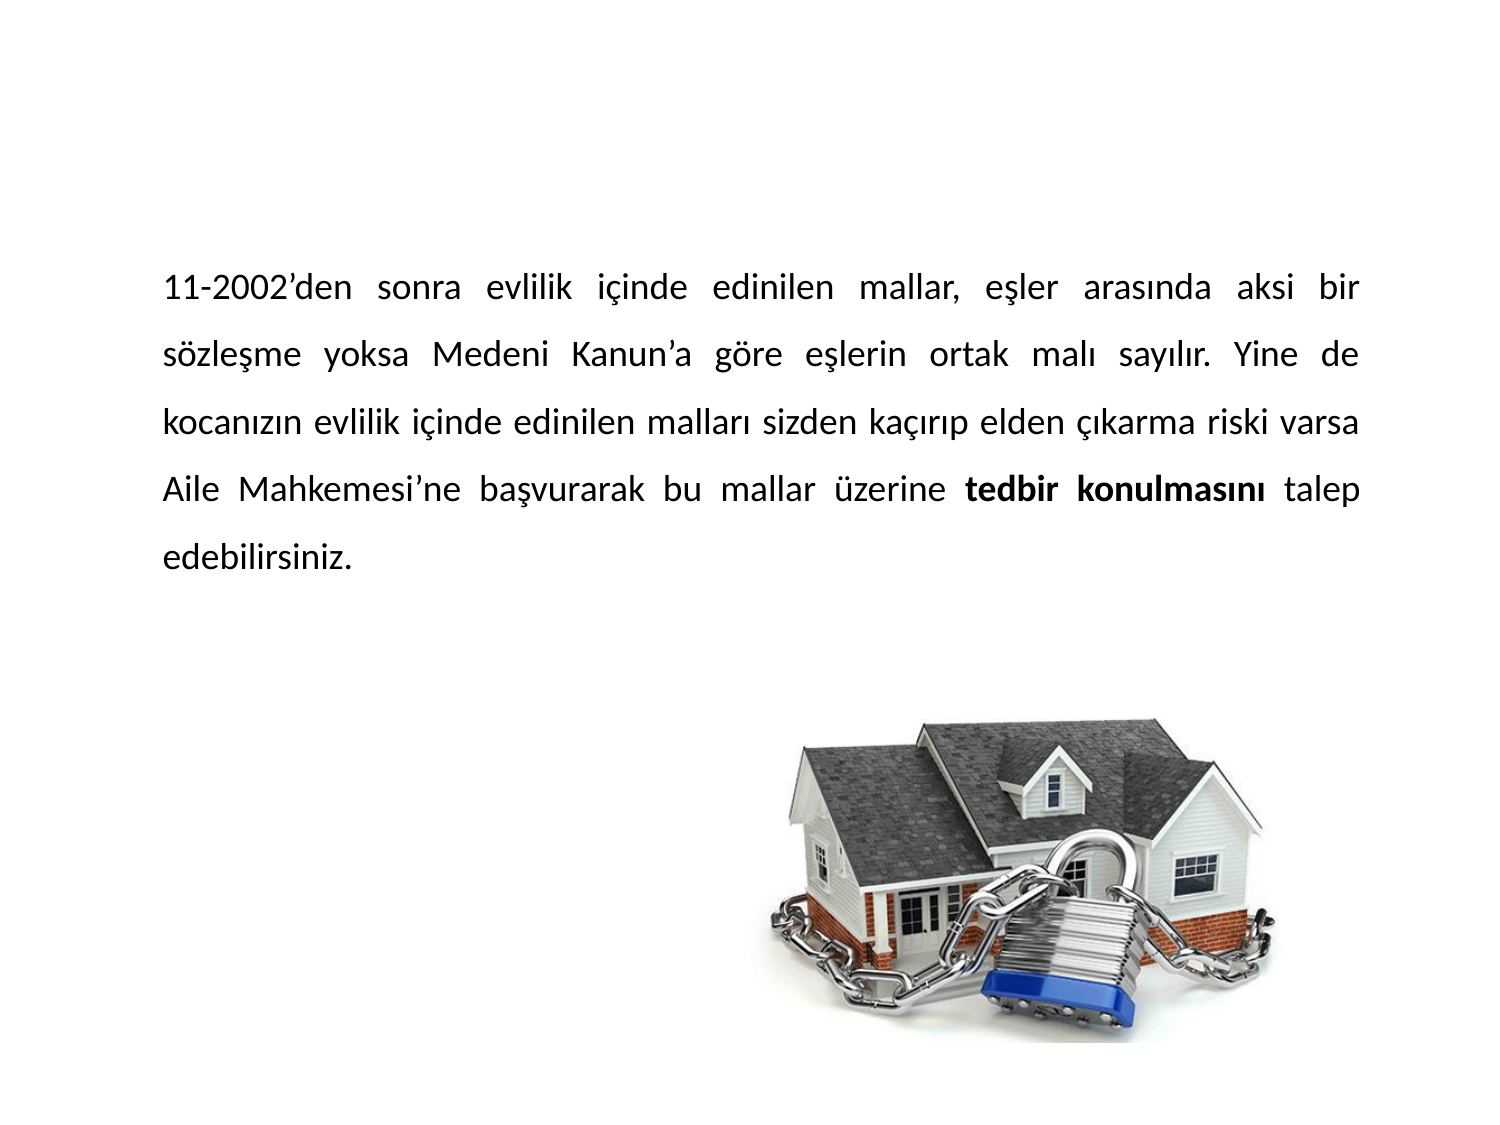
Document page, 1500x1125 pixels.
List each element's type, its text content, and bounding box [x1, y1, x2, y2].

picture [643, 673, 1415, 1043]
list 11-2002’den sonra evlilik içinde edinilen mallar, eşler arasında aksi bir sözleşme yoksa Medeni Kanun’a göre eşlerin ortak malı sayılır. Yine de kocanızın evlilik içinde edinilen malları sizden kaçırıp elden çıkarma riski varsa Aile Mahkemesi’ne başvurarak bu mallar üzerine tedbir konulmasını talep edebilirsiniz. [147, 231, 1376, 823]
